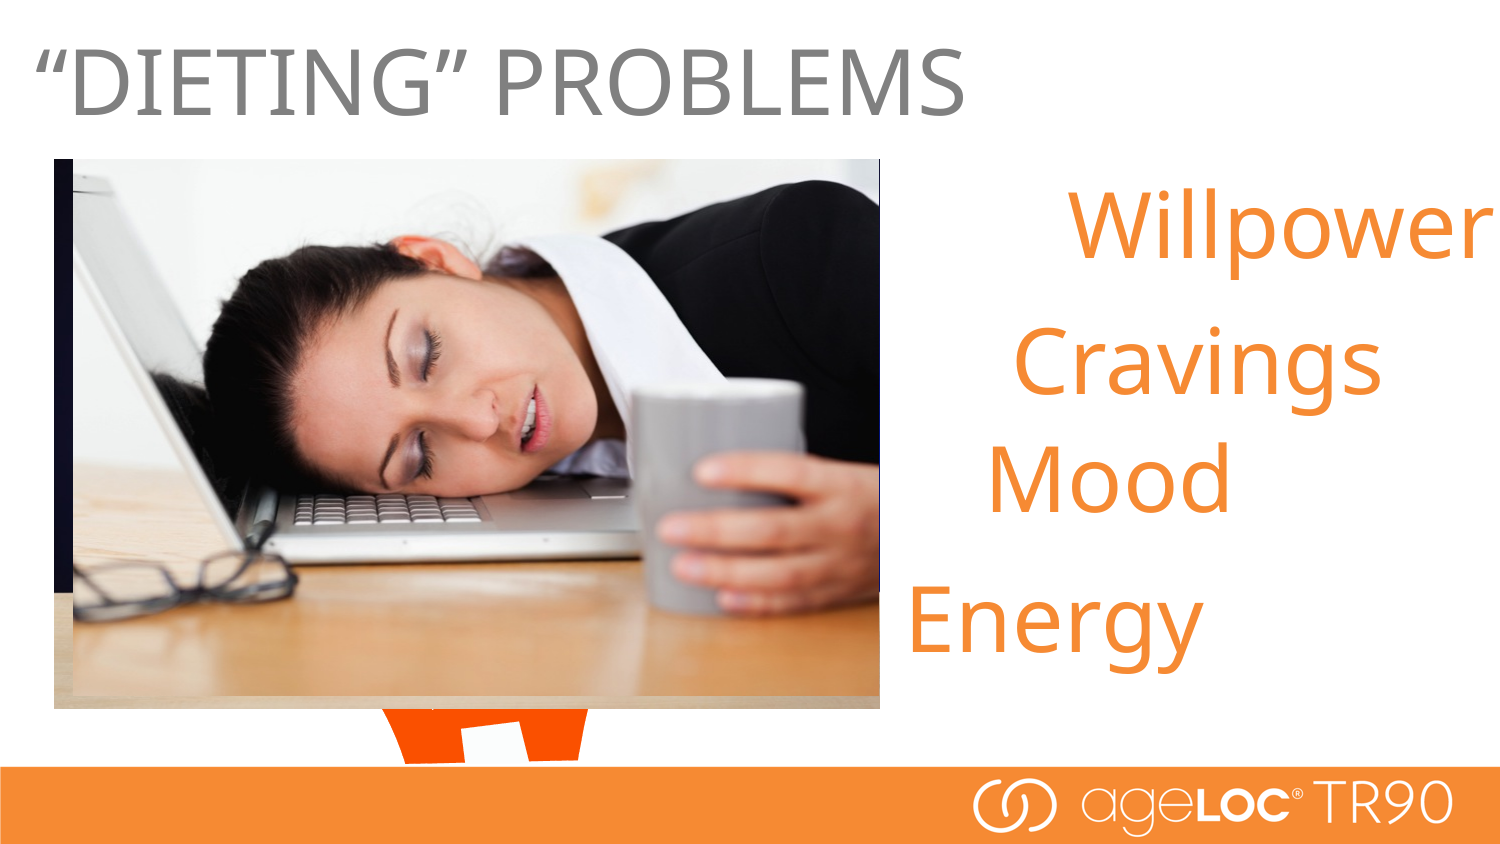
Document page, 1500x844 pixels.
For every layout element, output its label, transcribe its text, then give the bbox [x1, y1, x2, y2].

text_box Mood [969, 413, 1250, 539]
picture [0, 2, 1500, 844]
text_box Cravings [996, 295, 1400, 421]
text_box Energy [890, 553, 1220, 679]
text_box “DIETING” PROBLEMS [20, 16, 1446, 141]
text_box Willpower [1052, 159, 1500, 284]
